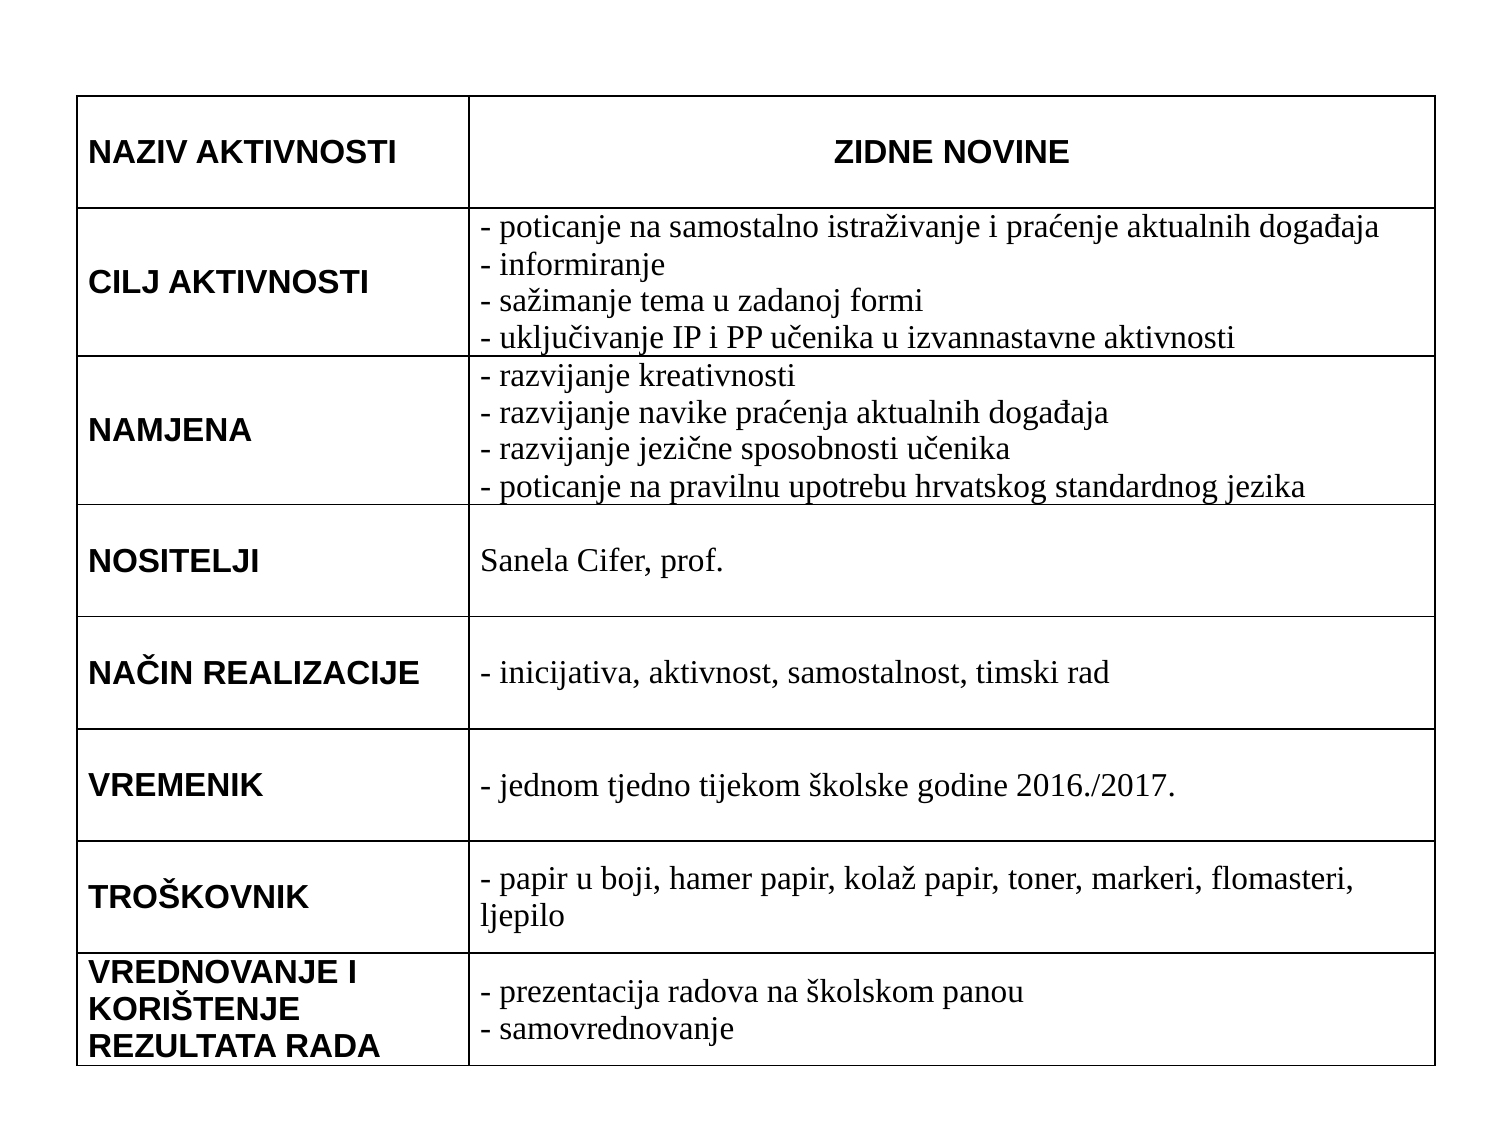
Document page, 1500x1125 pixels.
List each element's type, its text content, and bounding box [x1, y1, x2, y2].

table_cell - razvijanje kreativnosti - razvijanje navike praćenja aktualnih događaja - razvijanje jezične sposobnosti učenika - poticanje na pravilnu upotrebu hrvatskog standardnog jezika [470, 357, 1434, 504]
table_header ZIDNE NOVINE [470, 97, 1434, 207]
table_cell - poticanje na samostalno istraživanje i praćenje aktualnih događaja - informiranje - sažimanje tema u zadanoj formi - uključivanje IP i PP učenika u izvannastavne aktivnosti [470, 209, 1434, 355]
table_cell NOSITELJI [78, 505, 468, 616]
table_cell - prezentacija radova na školskom panou - samovrednovanje [470, 954, 1434, 1065]
table_cell Sanela Cifer, prof. [470, 505, 1434, 616]
table_cell - jednom tjedno tijekom školske godine 2016./2017. [470, 730, 1434, 840]
table_cell - inicijativa, aktivnost, samostalnost, timski rad [470, 617, 1434, 728]
table_cell NAČIN REALIZACIJE [78, 617, 468, 728]
table_cell VREDNOVANJE I KORIŠTENJE REZULTATA RADA [78, 954, 468, 1065]
table_cell TROŠKOVNIK [78, 842, 468, 952]
table_cell CILJ AKTIVNOSTI [78, 209, 468, 355]
table_header NAZIV AKTIVNOSTI [78, 97, 468, 207]
table_cell - papir u boji, hamer papir, kolaž papir, toner, markeri, flomasteri, ljepilo [470, 842, 1434, 952]
table_cell VREMENIK [78, 730, 468, 840]
table_cell NAMJENA [78, 357, 468, 504]
